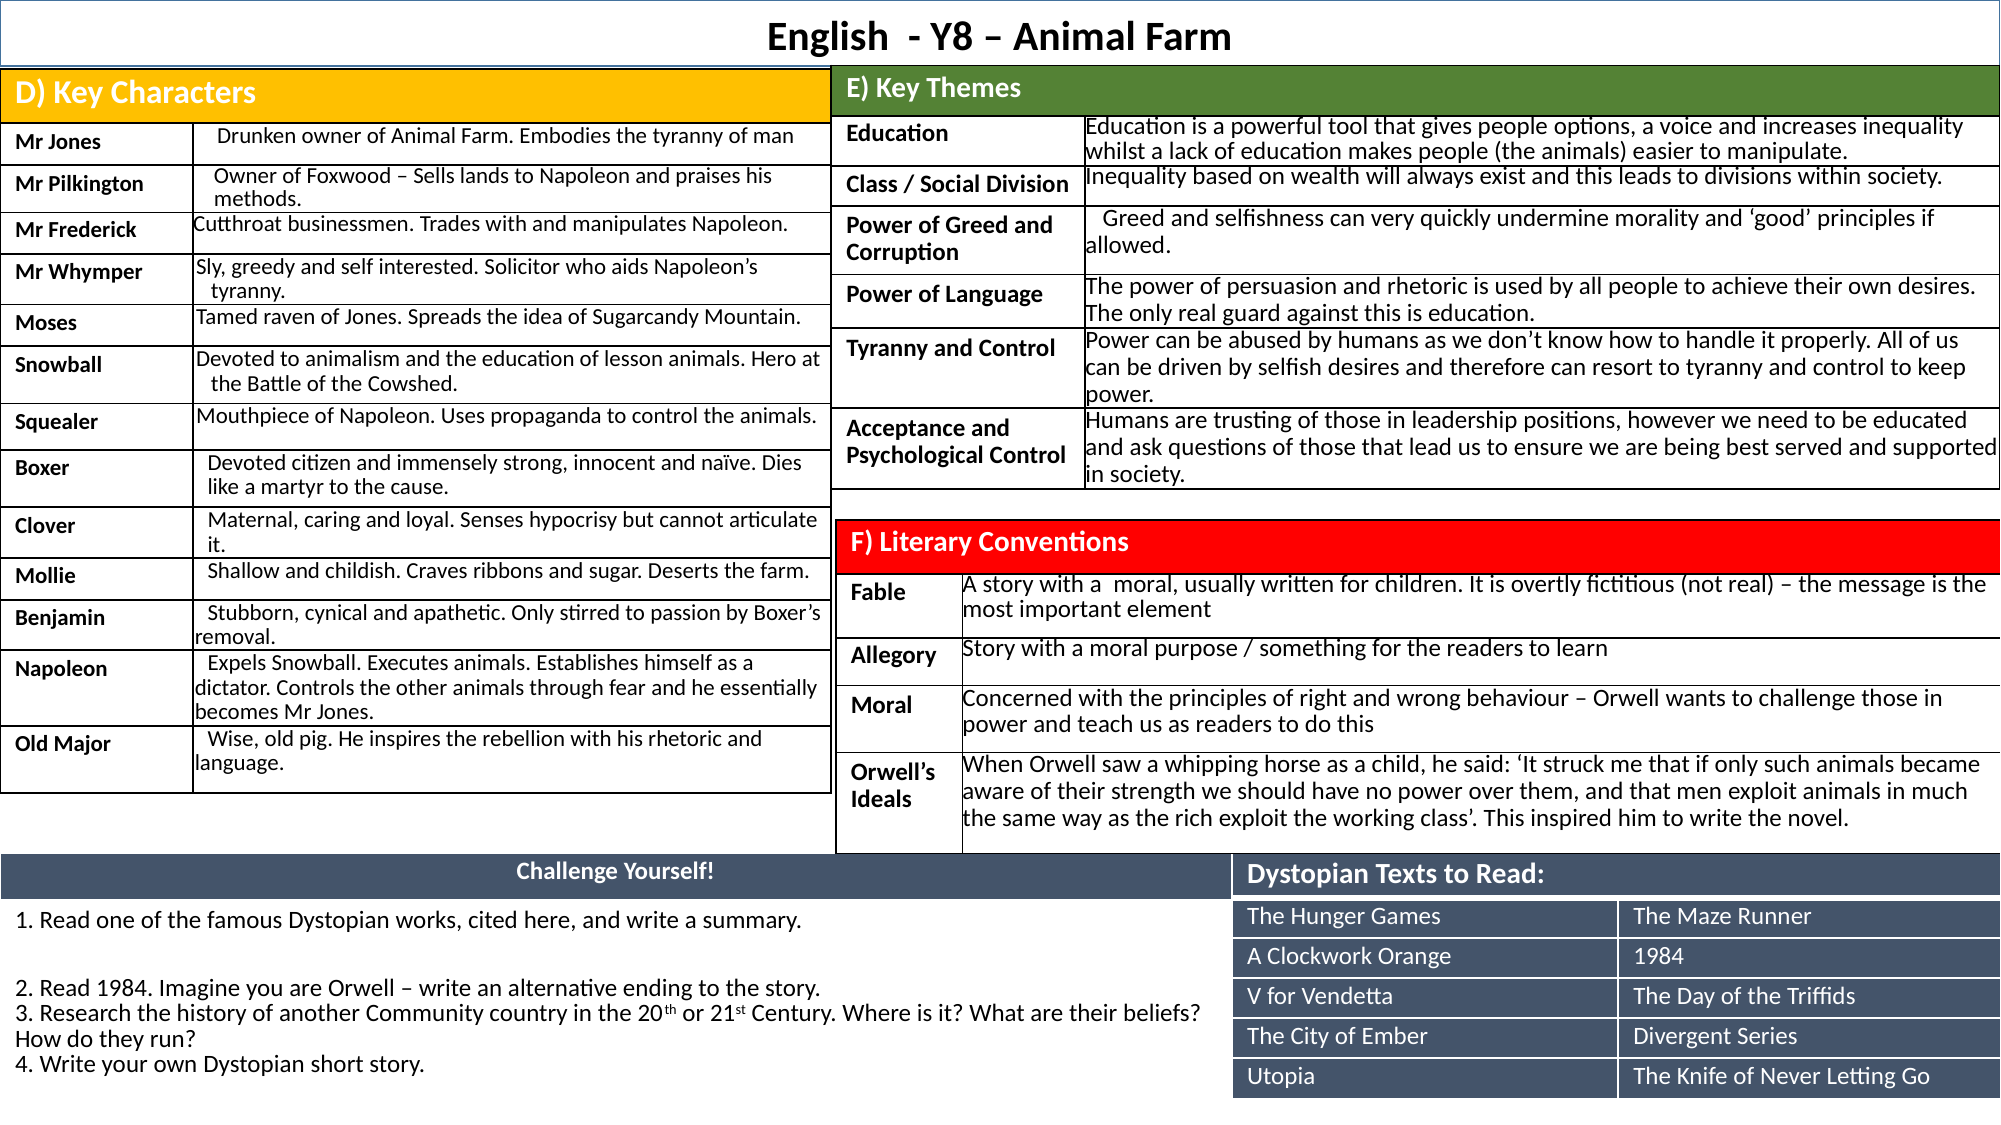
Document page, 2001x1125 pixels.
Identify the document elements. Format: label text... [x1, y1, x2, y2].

table_cell Orwell’s Ideals [837, 753, 962, 853]
table_cell V for Vendetta [1233, 979, 1617, 1017]
table_cell Mr Frederick [1, 213, 192, 253]
table_cell Education [832, 117, 1084, 165]
table_cell Old Major [1, 727, 192, 792]
table_cell Power can be abused by humans as we don’t know how to handle it properly. All of us can be driven by selfish desires and therefore can resort to tyranny and control to keep power. [1086, 329, 1999, 407]
table_cell A Clockwork Orange [1233, 939, 1617, 977]
table_cell Stubborn, cynical and apathetic. Only stirred to passion by Boxer’s removal. [194, 601, 830, 649]
table_cell Shallow and childish. Craves ribbons and sugar. Deserts the farm. [194, 559, 830, 599]
table_cell When Orwell saw a whipping horse as a child, he said: ‘It struck me that if only such animals became aware of their strength we should have no power over them, and that men exploit animals in much the same way as the rich exploit the working class’. This inspired him to write the novel. [963, 753, 2000, 853]
table_cell Allegory [837, 639, 962, 685]
table_header F) Literary Conventions [837, 521, 2000, 573]
table_cell Humans are trusting of those in leadership positions, however we need to be educated and ask questions of those that lead us to ensure we are being best served and supported in society. [1086, 409, 1999, 488]
table_header D) Key Characters [1, 70, 830, 122]
table_cell Squealer [1, 404, 192, 449]
table_cell Wise, old pig. He inspires the rebellion with his rhetoric and language. [194, 727, 830, 792]
table_cell Concerned with the principles of right and wrong behaviour – Orwell wants to challenge those in power and teach us as readers to do this [963, 686, 2000, 752]
table_cell The Hunger Games [1233, 901, 1617, 937]
table_cell The Knife of Never Letting Go [1619, 1059, 2000, 1098]
table_cell Greed and selfishness can very quickly undermine morality and ‘good’ principles if allowed. [1086, 207, 1999, 274]
table_cell Inequality based on wealth will always exist and this leads to divisions within society. [1086, 167, 1999, 205]
table_cell 1. Read one of the famous Dystopian works, cited here, and write a summary. [1, 905, 1231, 970]
table_cell The City of Ember [1233, 1019, 1617, 1057]
table_cell Devoted citizen and immensely strong, innocent and naïve. Dies like a martyr to the cause. [194, 451, 830, 506]
table_cell Acceptance and Psychological Control [832, 409, 1084, 488]
table_header Challenge Yourself! [1, 854, 1231, 899]
table_header Dystopian Texts to Read: [1233, 854, 2000, 895]
table_cell Power of Language [832, 275, 1084, 327]
table_cell 1984 [1619, 939, 2000, 977]
table_cell Divergent Series [1619, 1019, 2000, 1057]
table_cell Boxer [1, 451, 192, 506]
table_cell Owner of Foxwood – Sells lands to Napoleon and praises his methods. [194, 166, 830, 212]
table_cell Drunken owner of Animal Farm. Embodies the tyranny of man [194, 124, 830, 164]
table_cell Tyranny and Control [832, 329, 1084, 407]
table_cell Education is a powerful tool that gives people options, a voice and increases inequality whilst a lack of education makes people (the animals) easier to manipulate. [1086, 117, 1999, 165]
table_cell Utopia [1233, 1059, 1617, 1098]
table_cell The Day of the Triffids [1619, 979, 2000, 1017]
table_cell 2. Read 1984. Imagine you are Orwell – write an alternative ending to the story. 3. Research the history of another Community country in the 20th or 21st Century. Where is it? What are their beliefs? How do they run? 4. Write your own Dystopian short story. [1, 972, 1231, 1124]
table_cell Story with a moral purpose / something for the readers to learn [963, 639, 2000, 685]
table_cell Mollie [1, 559, 192, 599]
table_cell Snowball [1, 347, 192, 403]
table_cell Tamed raven of Jones. Spreads the idea of Sugarcandy Mountain. [194, 305, 830, 345]
text_box English - Y8 – Animal Farm [0, 0, 2000, 67]
table_cell A story with a moral, usually written for children. It is overtly fictitious (not real) – the message is the most important element [963, 575, 2000, 637]
table_cell Benjamin [1, 601, 192, 649]
table_cell Expels Snowball. Executes animals. Establishes himself as a dictator. Controls the other animals through fear and he essentially becomes Mr Jones. [194, 651, 830, 725]
table_cell Sly, greedy and self interested. Solicitor who aids Napoleon’s tyranny. [194, 255, 830, 304]
table_cell Mr Pilkington [1, 166, 192, 212]
table_cell Clover [1, 508, 192, 557]
table_cell Fable [837, 575, 962, 637]
table_cell Mr Whymper [1, 255, 192, 304]
table_cell Class / Social Division [832, 167, 1084, 205]
table_cell Napoleon [1, 651, 192, 725]
table_cell Power of Greed and Corruption [832, 207, 1084, 274]
table_cell Moses [1, 305, 192, 345]
table_cell Cutthroat businessmen. Trades with and manipulates Napoleon. [194, 213, 830, 253]
table_header E) Key Themes [832, 66, 1999, 115]
table_cell Devoted to animalism and the education of lesson animals. Hero at the Battle of the Cowshed. [194, 347, 830, 403]
table_cell Mr Jones [1, 124, 192, 164]
table_cell Mouthpiece of Napoleon. Uses propaganda to control the animals. [194, 404, 830, 449]
table_cell The power of persuasion and rhetoric is used by all people to achieve their own desires. The only real guard against this is education. [1086, 275, 1999, 327]
table_cell Moral [837, 686, 962, 752]
table_cell The Maze Runner [1619, 901, 2000, 937]
table_cell Maternal, caring and loyal. Senses hypocrisy but cannot articulate it. [194, 508, 830, 557]
